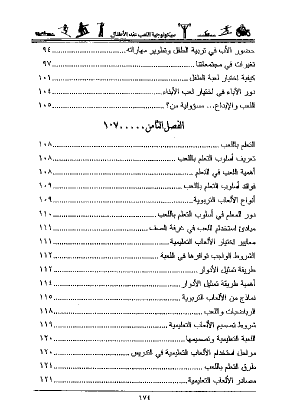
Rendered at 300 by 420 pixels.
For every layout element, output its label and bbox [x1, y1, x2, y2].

text_box [31, 22, 256, 400]
